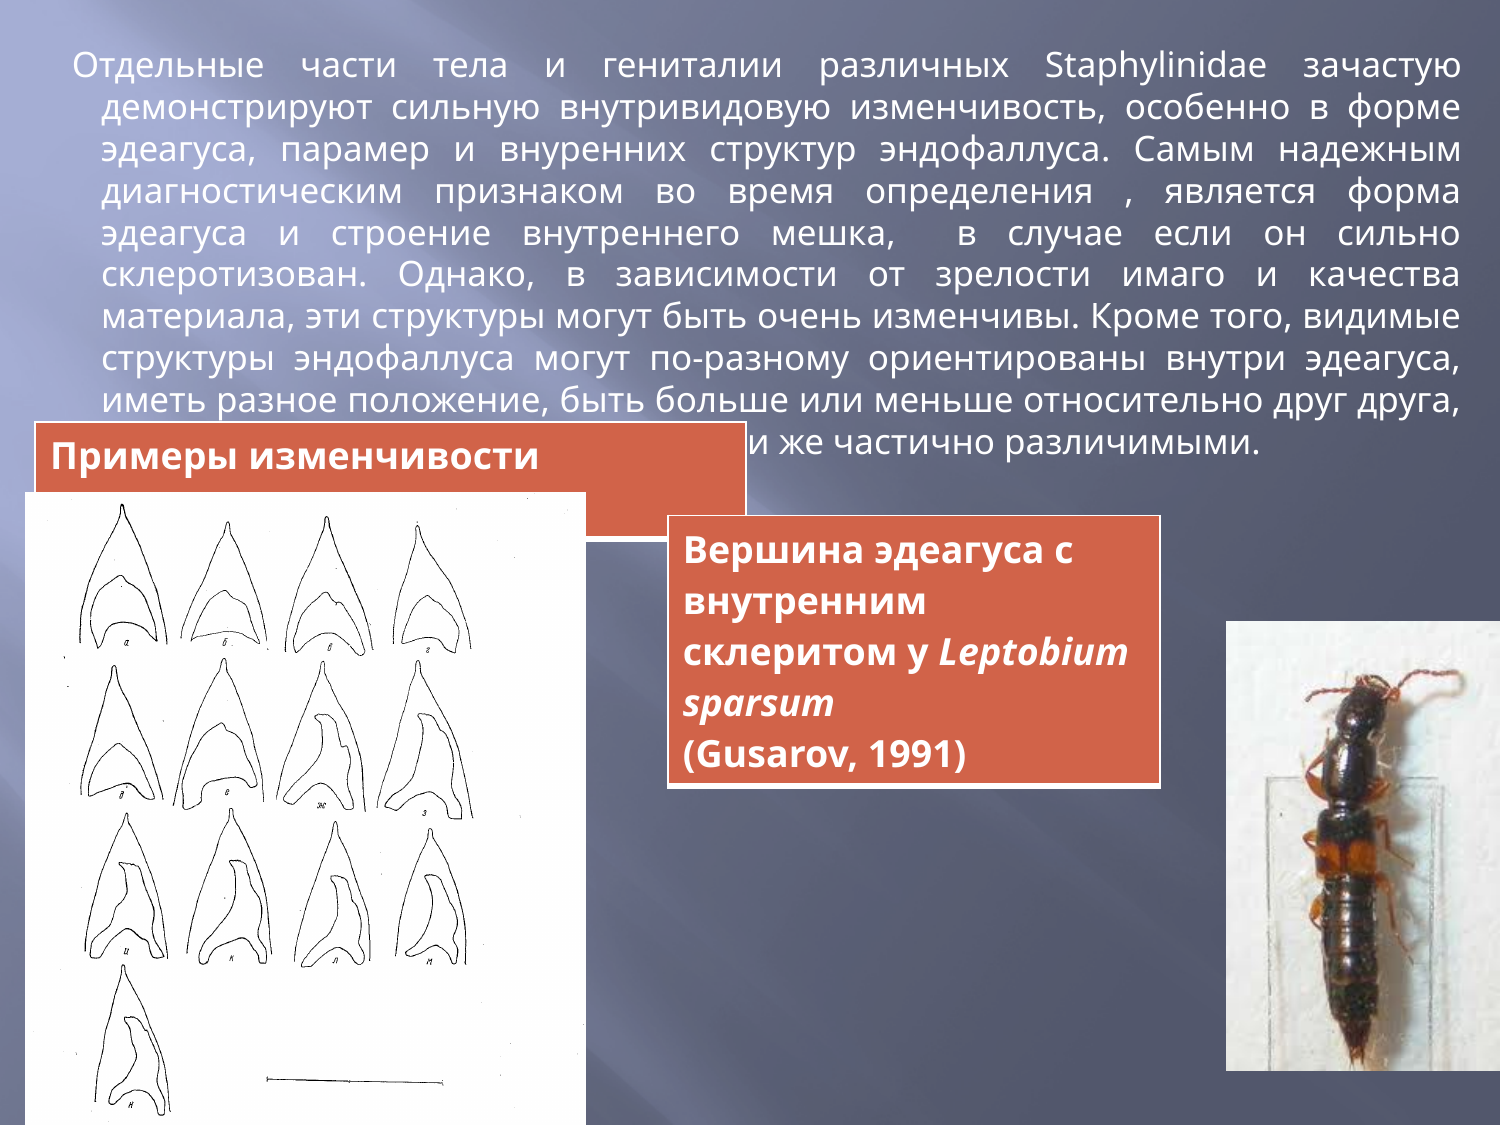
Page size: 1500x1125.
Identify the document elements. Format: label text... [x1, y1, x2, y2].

table_header Вершина эдеагуса с внутренним склеритом у Leptobium sparsum (Gusarov, 1991) [669, 516, 1159, 783]
picture [1225, 620, 1500, 1072]
list Отдельные части тела и гениталии различных Staphylinidae зачастую демонстрируют сильную внутривидовую изменчивость, особенно в форме эдеагуса, парамер и внуренних структур эндофаллуса. Самым надежным диагностическим признаком во время определения , является форма эдеагуса и строение внутреннего мешка, в случае если он сильно склеротизован. Однако, в зависимости от зрелости имаго и качества материала, эти структуры могут быть очень изменчивы. Кроме того, видимые структуры эндофаллуса могут по-разному ориентированы внутри эдеагуса, иметь разное положение, быть больше или меньше относительно друг друга, быть видимыми или невидимыми или же частично различимыми. [0, 35, 1477, 481]
picture [24, 491, 587, 1125]
table_header Примеры изменчивости эдеагуса: [36, 423, 745, 536]
